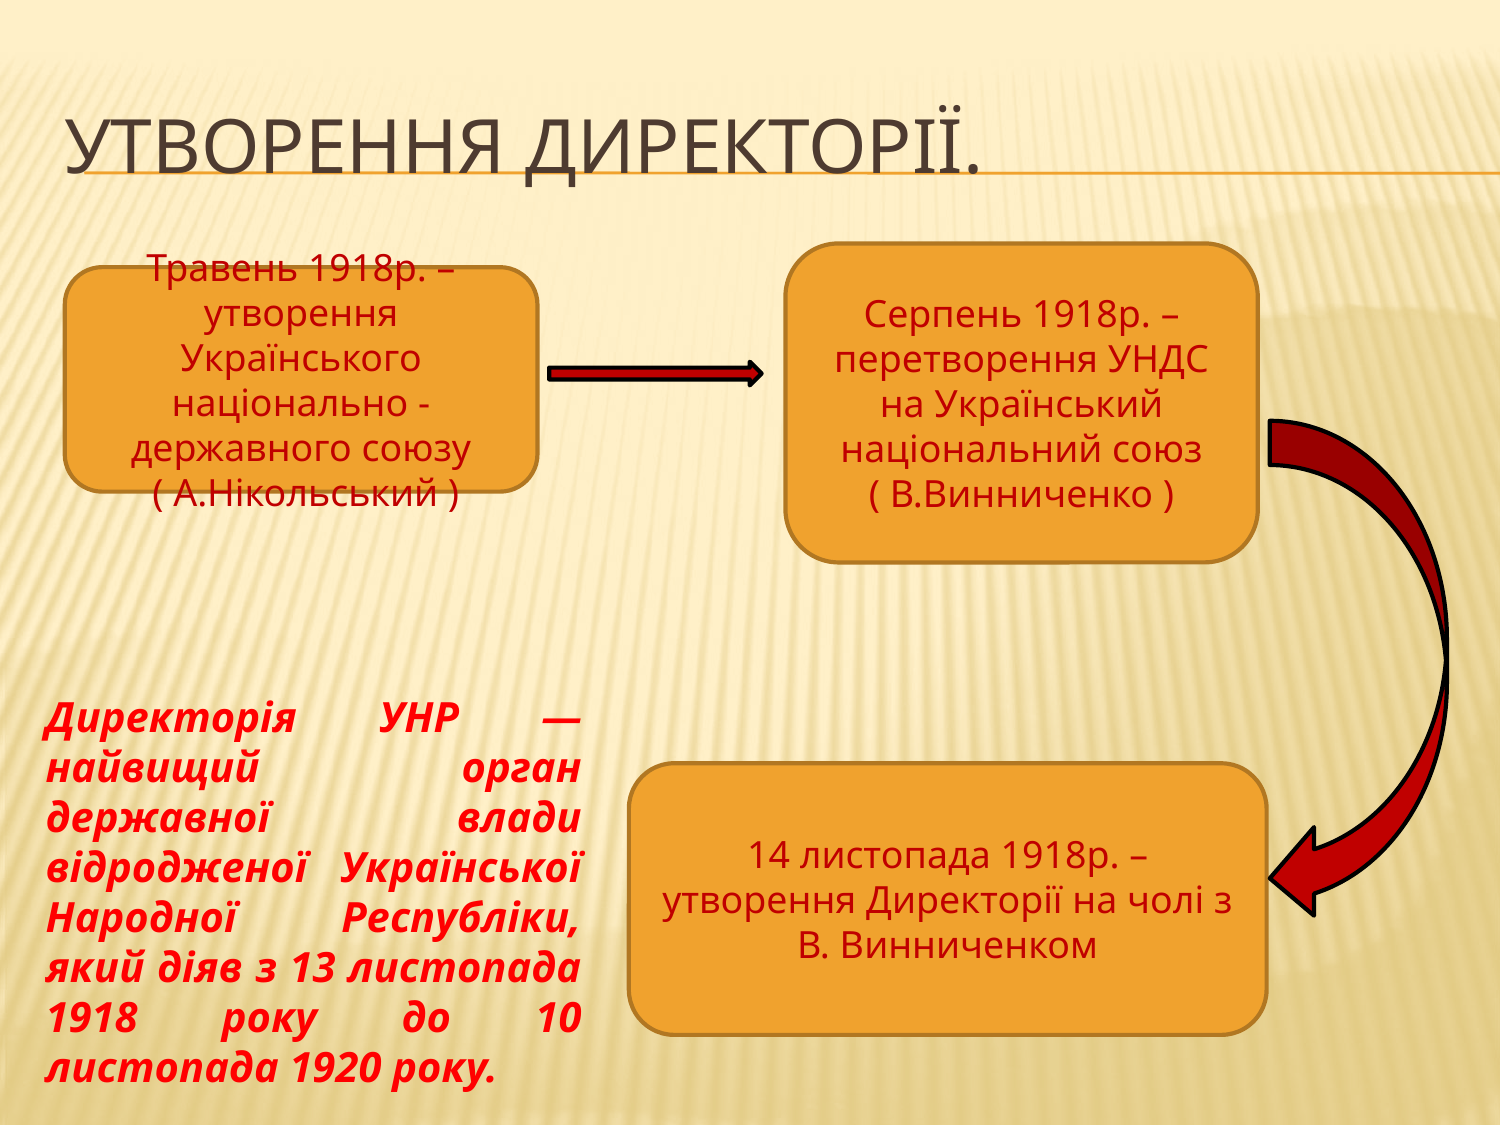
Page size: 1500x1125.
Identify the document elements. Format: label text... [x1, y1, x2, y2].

text_box Серпень 1918р. – перетворення УНДС на Український національний союз ( В.Винниченко ) [783, 241, 1260, 565]
text_box Директорія УНР — найвищий орган державної влади відродженої Української Народної Республіки, який діяв з 13 листопада 1918 року до 10 листопада 1920 року. [30, 683, 597, 1099]
text_box [547, 359, 764, 388]
title Утворення Директорії. [49, 75, 1475, 213]
text_box 14 листопада 1918р. – утворення Директорії на чолі з В. Винниченком [626, 761, 1269, 1037]
text_box Травень 1918р. – утворення Українського національно - державного союзу ( А.Нікольський ) [62, 265, 540, 494]
text_box [1267, 418, 1450, 918]
